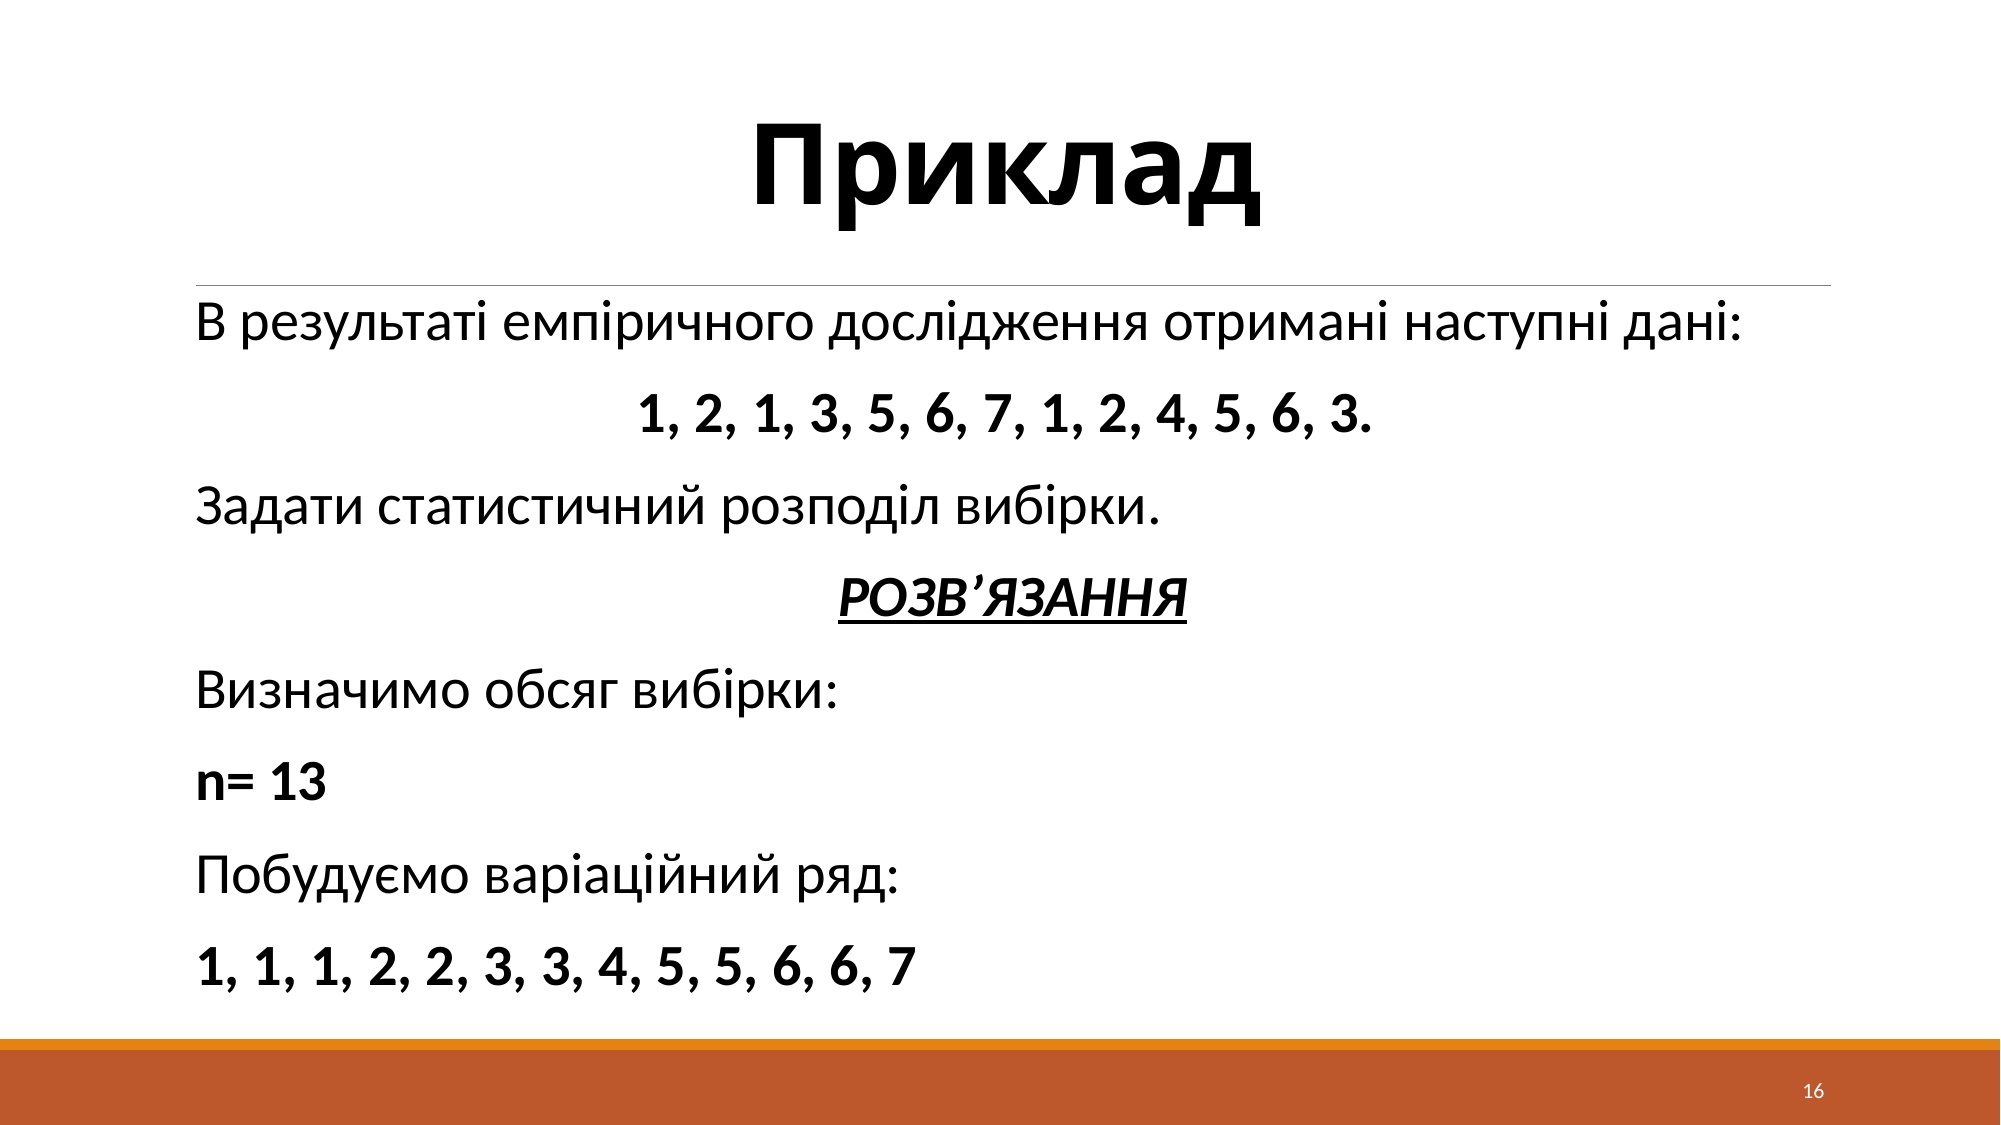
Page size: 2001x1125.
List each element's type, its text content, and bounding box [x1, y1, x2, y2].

slide_number 16 [1624, 1059, 1840, 1120]
list В результаті емпіричного дослідження отримані наступні дані: 1, 2, 1, 3, 5, 6, 7, 1, 2, 4, 5, 6, 3. Задати статистичний розподіл вибірки. РОЗВ’ЯЗАННЯ Визначимо обсяг вибірки: n= 13 Побудуємо варіаційний ряд: 1, 1, 1, 2, 2, 3, 3, 4, 5, 5, 6, 6, 7 [180, 282, 1830, 1024]
title Приклад [180, 64, 1830, 235]
